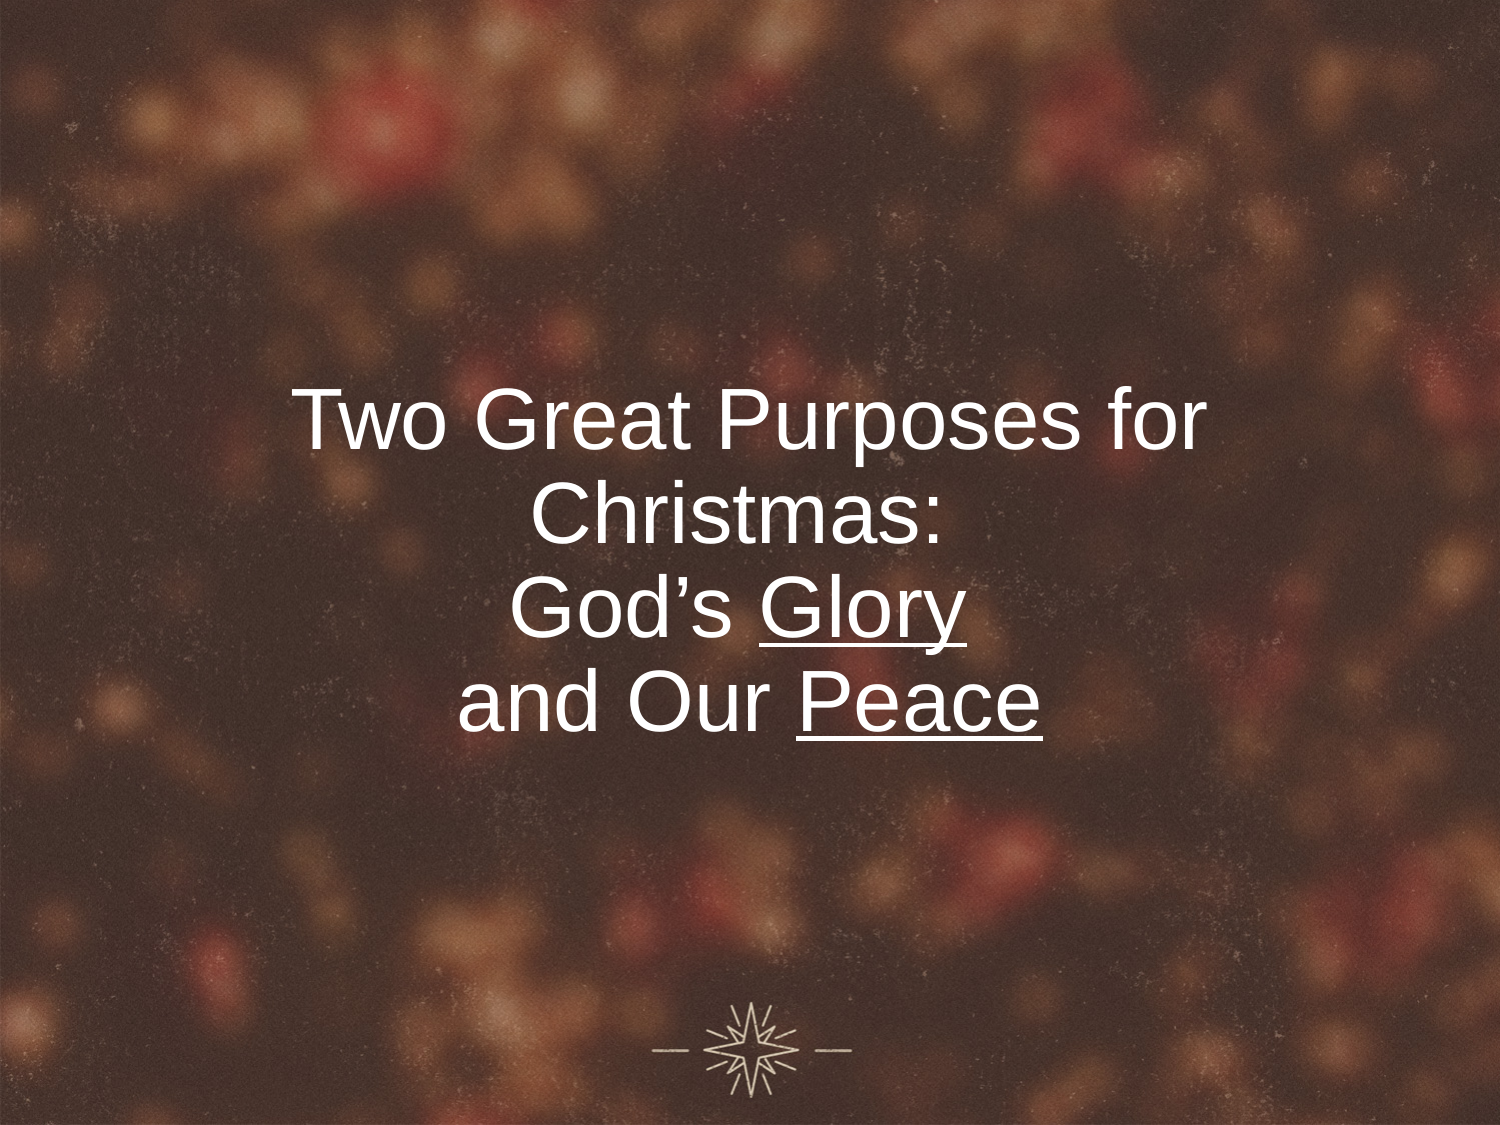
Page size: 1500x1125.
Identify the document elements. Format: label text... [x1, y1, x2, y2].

picture [0, 0, 1500, 1125]
title Two Great Purposes for Christmas: God’s Glory and Our Peace [112, 366, 1388, 759]
